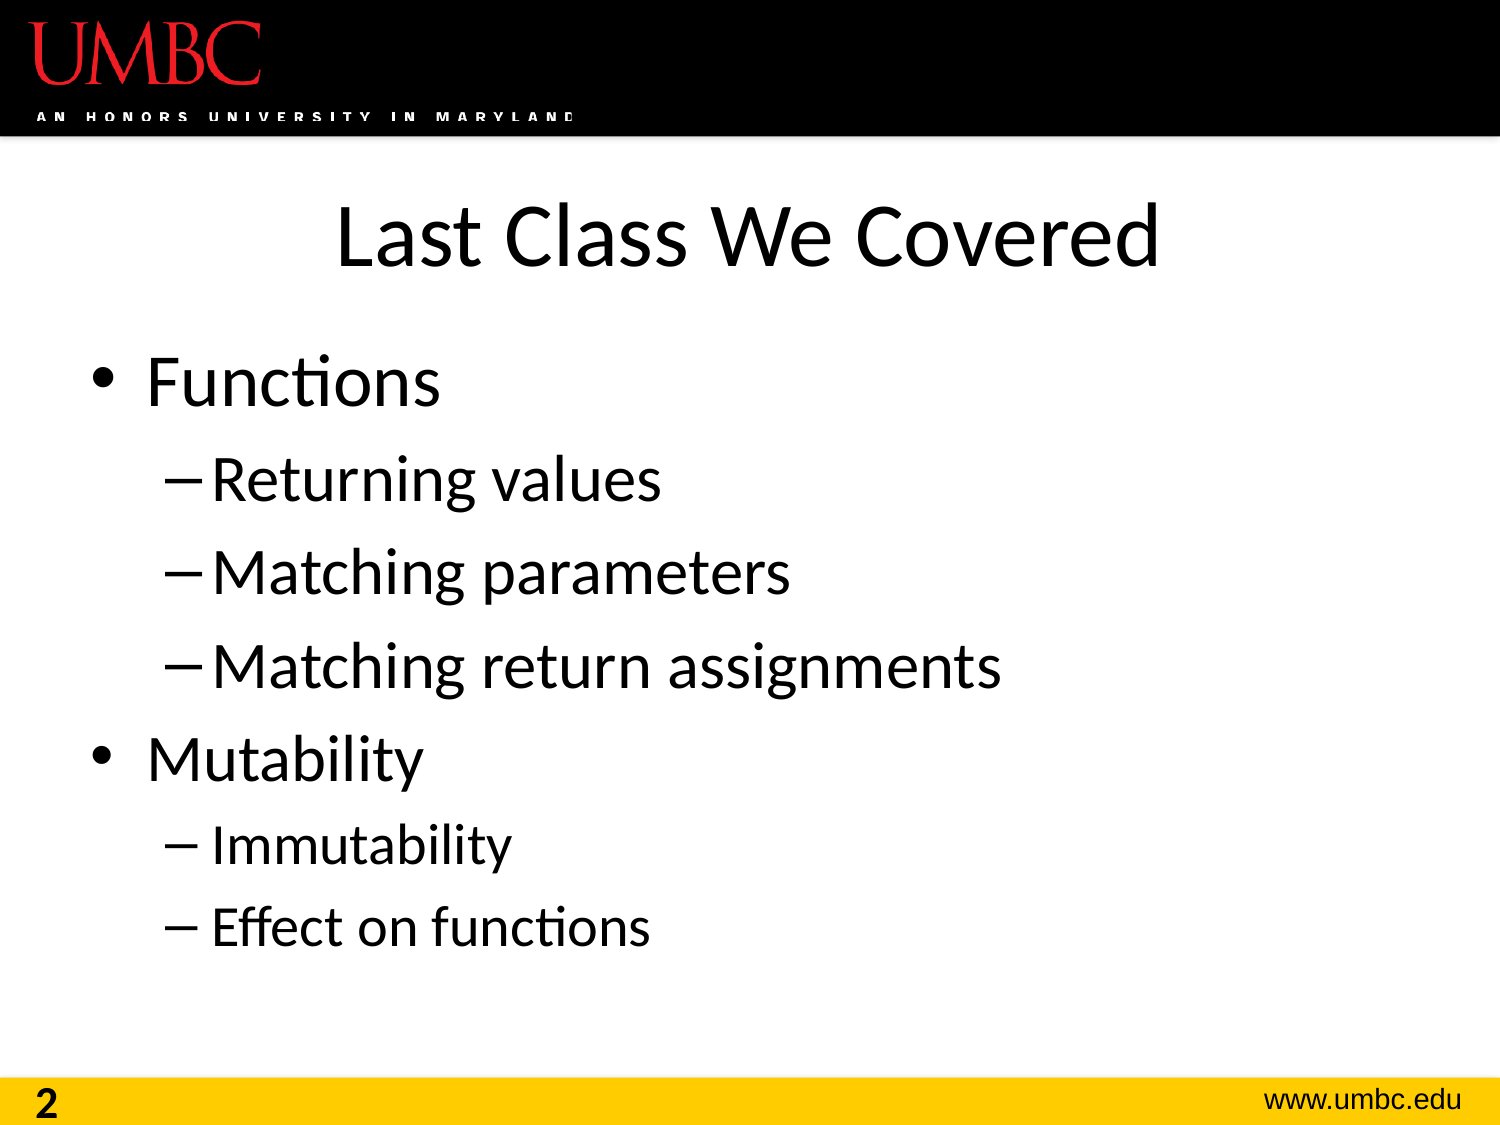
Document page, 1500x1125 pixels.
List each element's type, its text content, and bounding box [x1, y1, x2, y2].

list Functions Returning values Matching parameters Matching return assignments Mutability Immutability Effect on functions [75, 324, 1425, 1066]
title Last Class We Covered [75, 136, 1425, 324]
slide_number 2 [0, 1065, 94, 1125]
